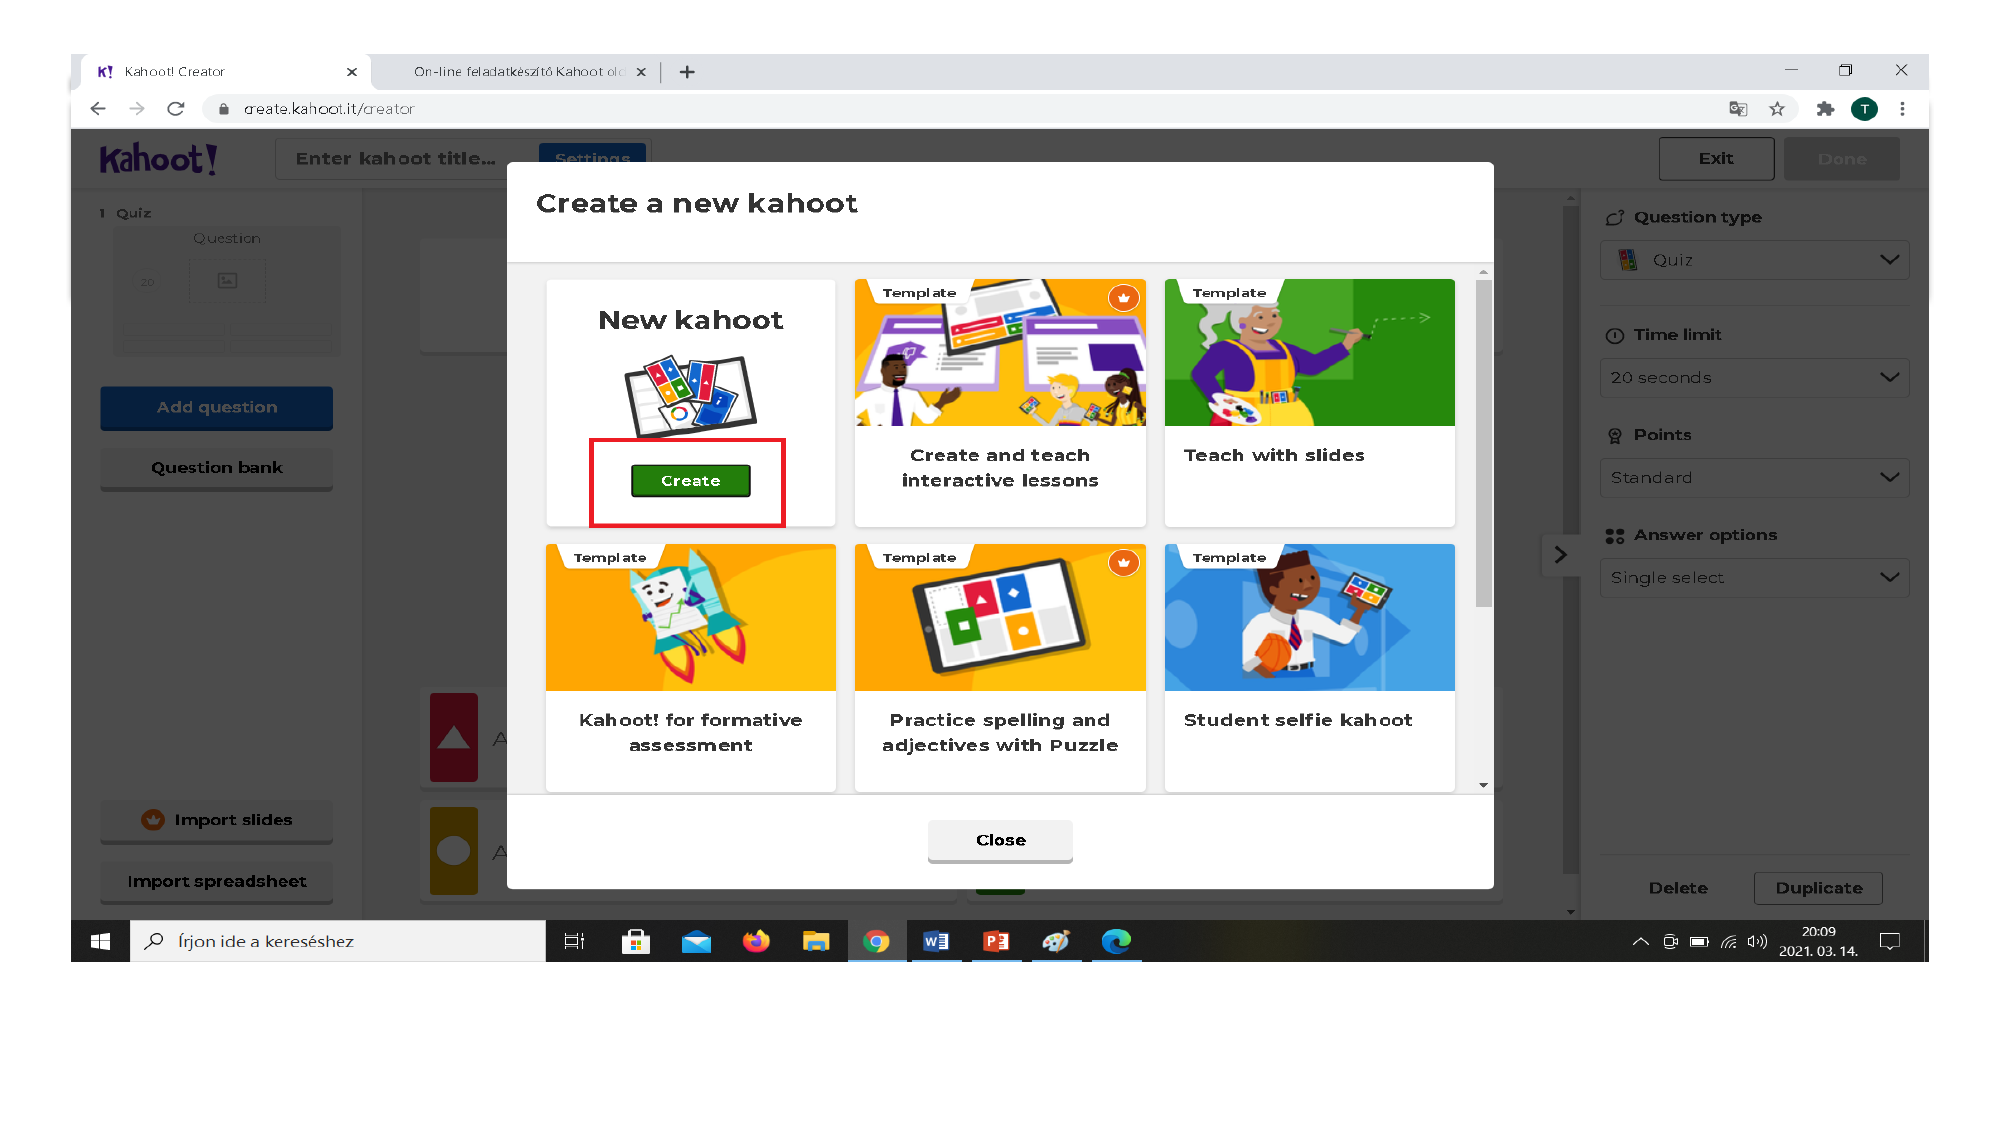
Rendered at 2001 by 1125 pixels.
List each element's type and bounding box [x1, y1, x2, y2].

list [70, 53, 1930, 962]
